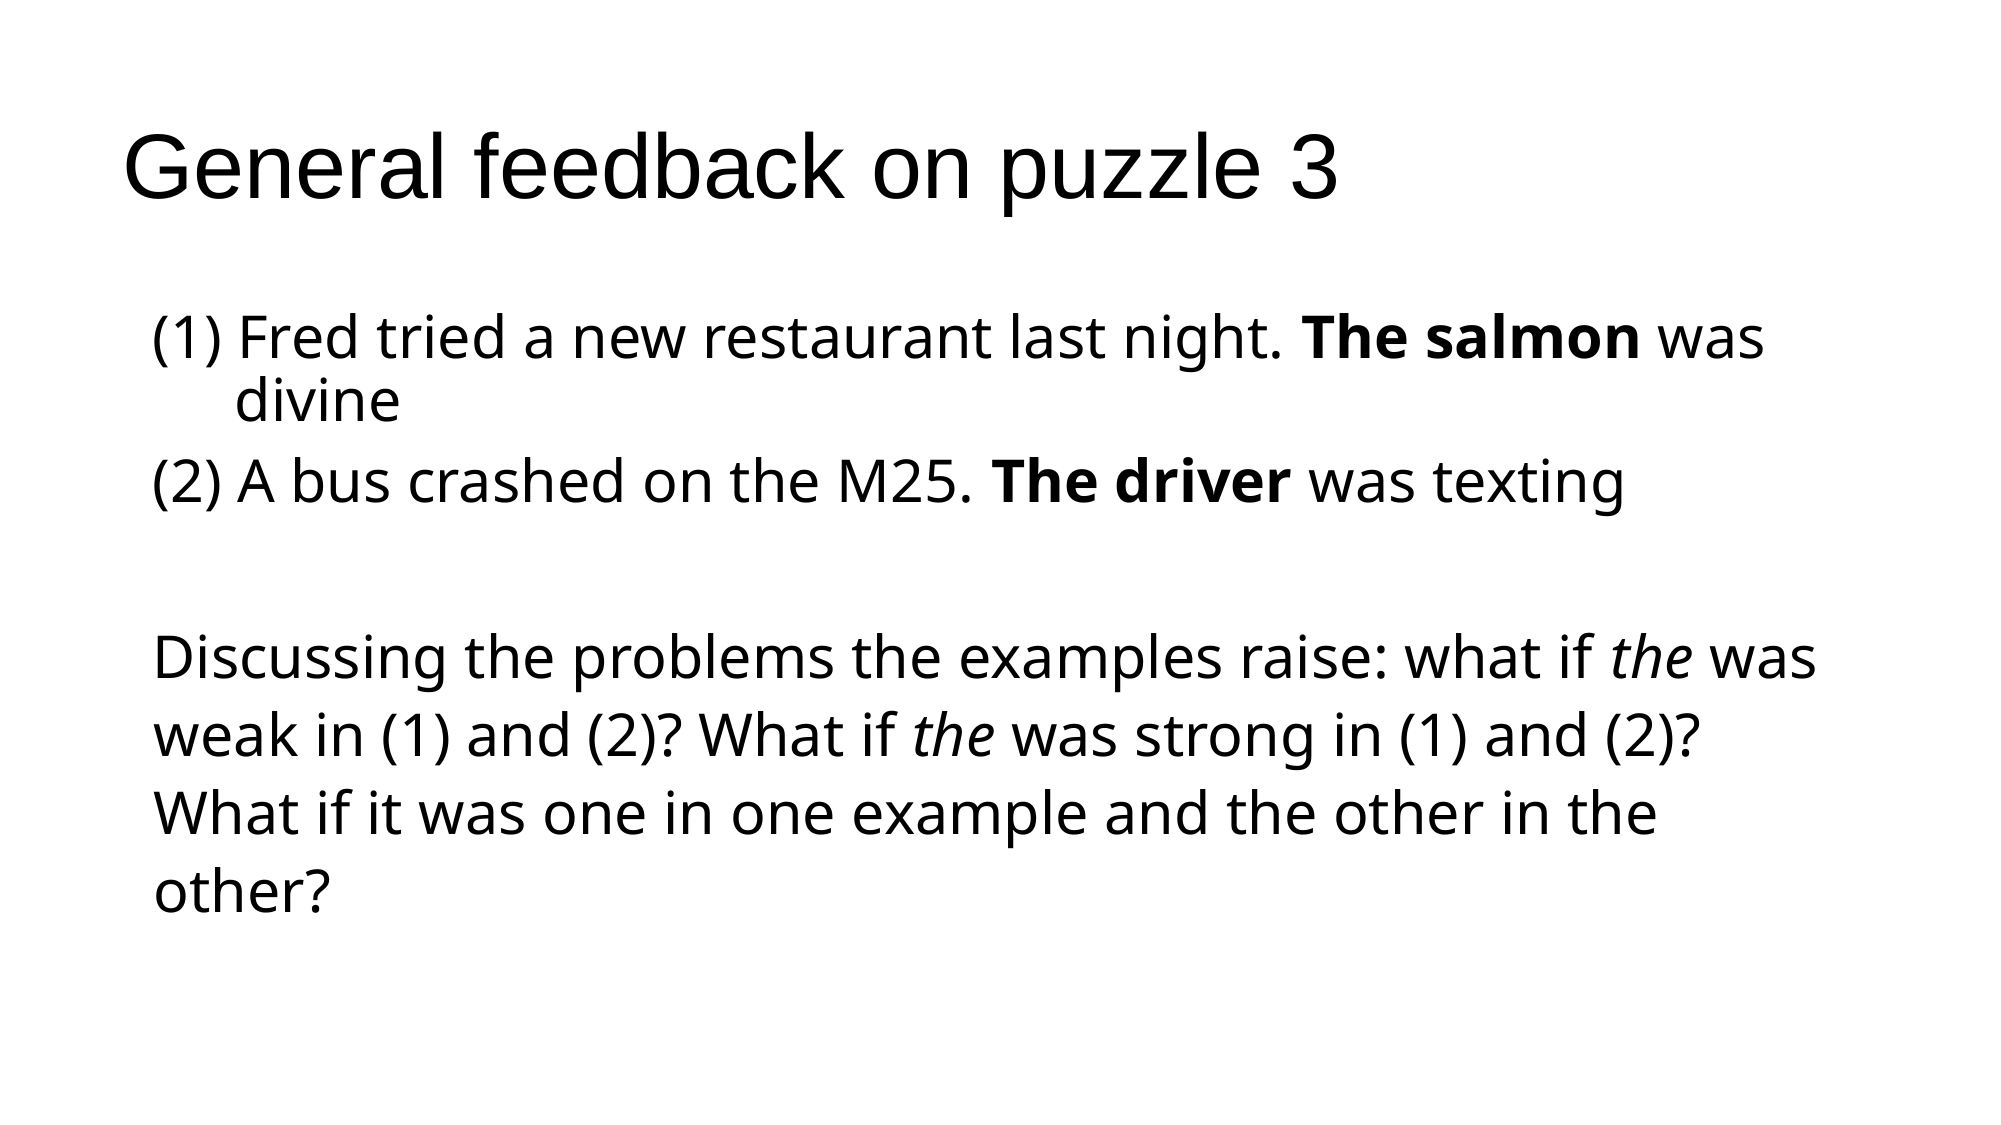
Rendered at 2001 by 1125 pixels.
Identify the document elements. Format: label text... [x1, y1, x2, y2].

title General feedback on puzzle 3 [107, 59, 1833, 278]
list (1) Fred tried a new restaurant last night. The salmon was divine (2) A bus crashed on the M25. The driver was texting Discussing the problems the examples raise: what if the was weak in (1) and (2)? What if the was strong in (1) and (2)? What if it was one in one example and the other in the other? What would follow from that? And would that be a good thing? [137, 299, 1863, 1014]
